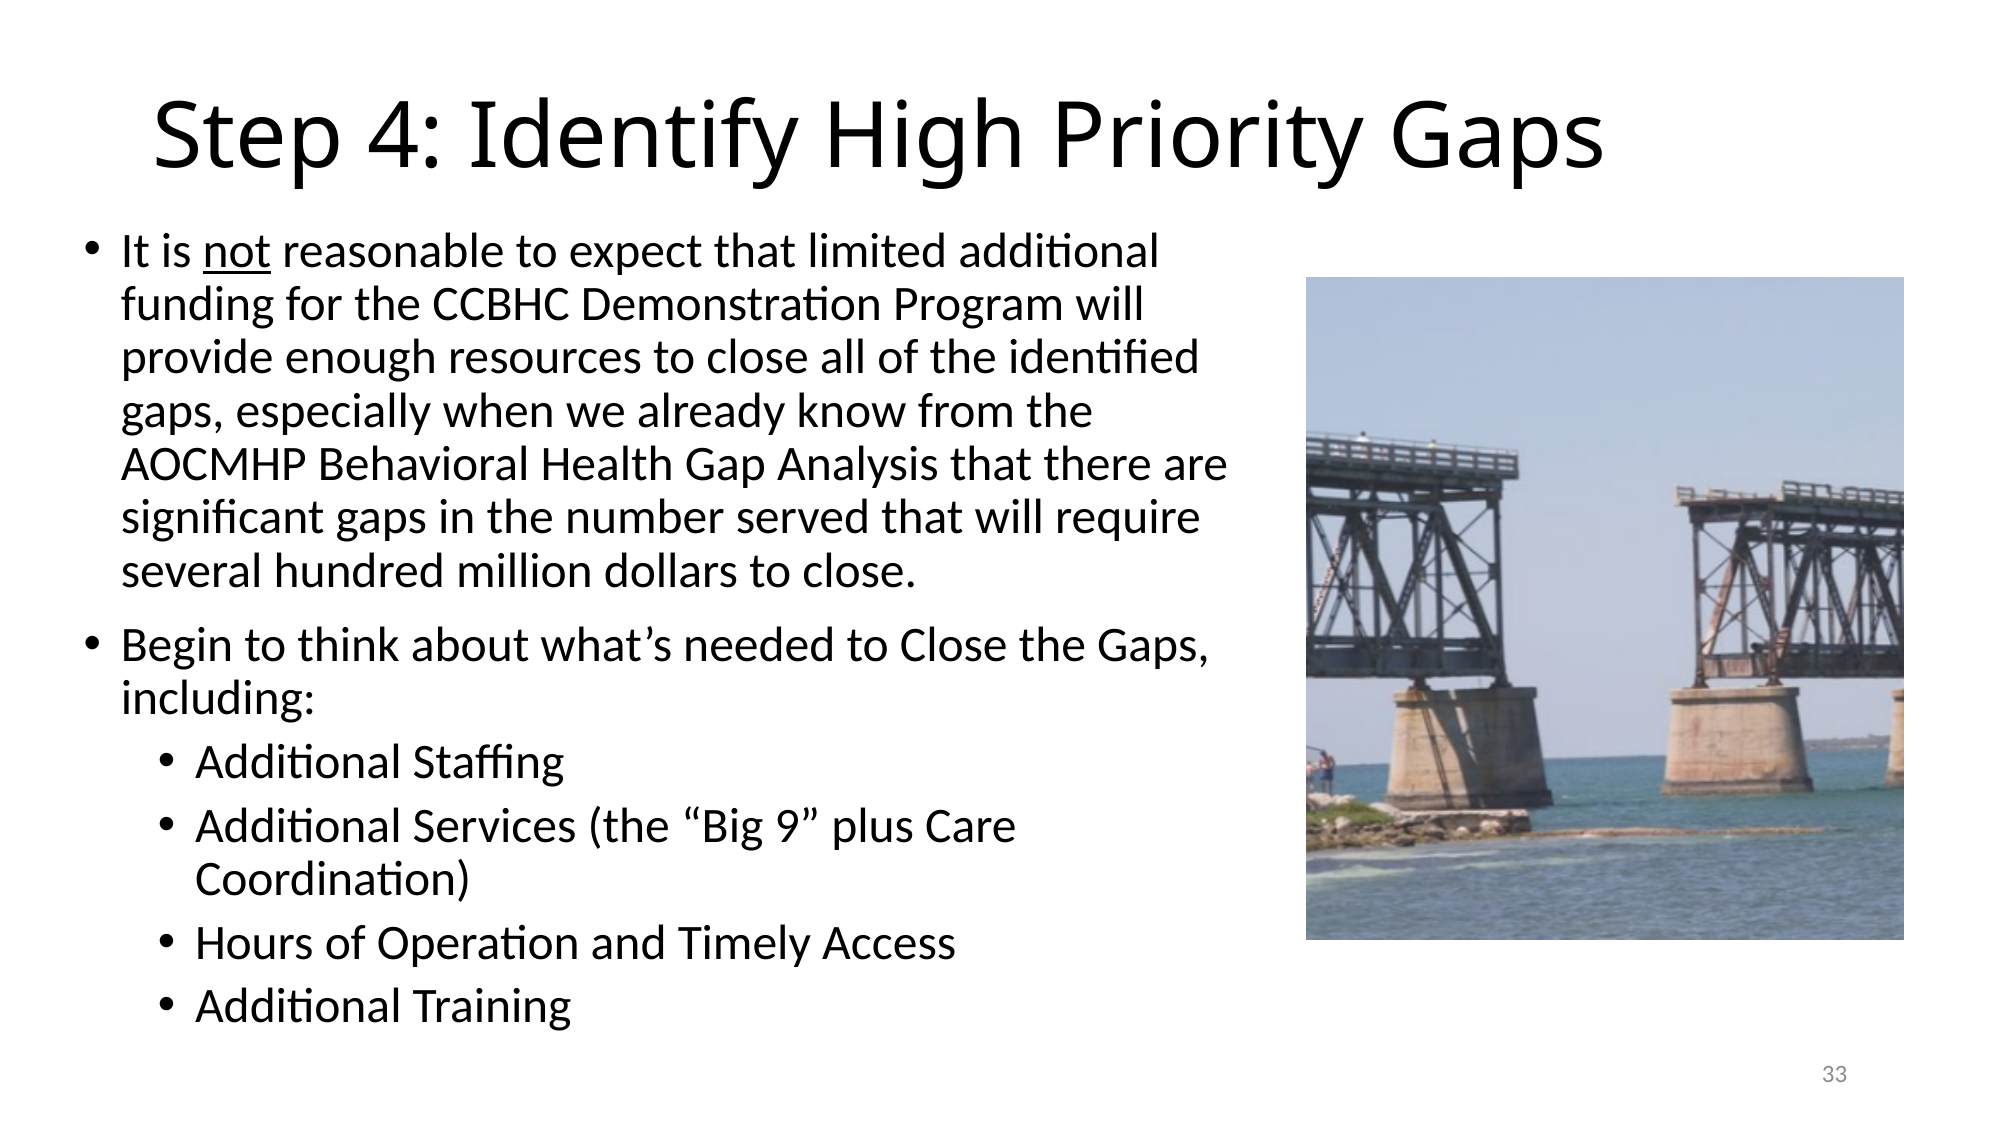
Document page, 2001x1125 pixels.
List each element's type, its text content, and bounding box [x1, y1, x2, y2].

title Step 4: Identify High Priority Gaps [137, 59, 1863, 217]
picture [1306, 277, 1904, 940]
slide_number 33 [1412, 1042, 1863, 1103]
list It is not reasonable to expect that limited additional funding for the CCBHC Demonstration Program will provide enough resources to close all of the identified gaps, especially when we already know from the AOCMHP Behavioral Health Gap Analysis that there are significant gaps in the number served that will require several hundred million dollars to close. Begin to think about what’s needed to Close the Gaps, including: Additional Staffing Additional Services (the “Big 9” plus Care Coordination) Hours of Operation and Timely Access Additional Training [68, 216, 1287, 1043]
